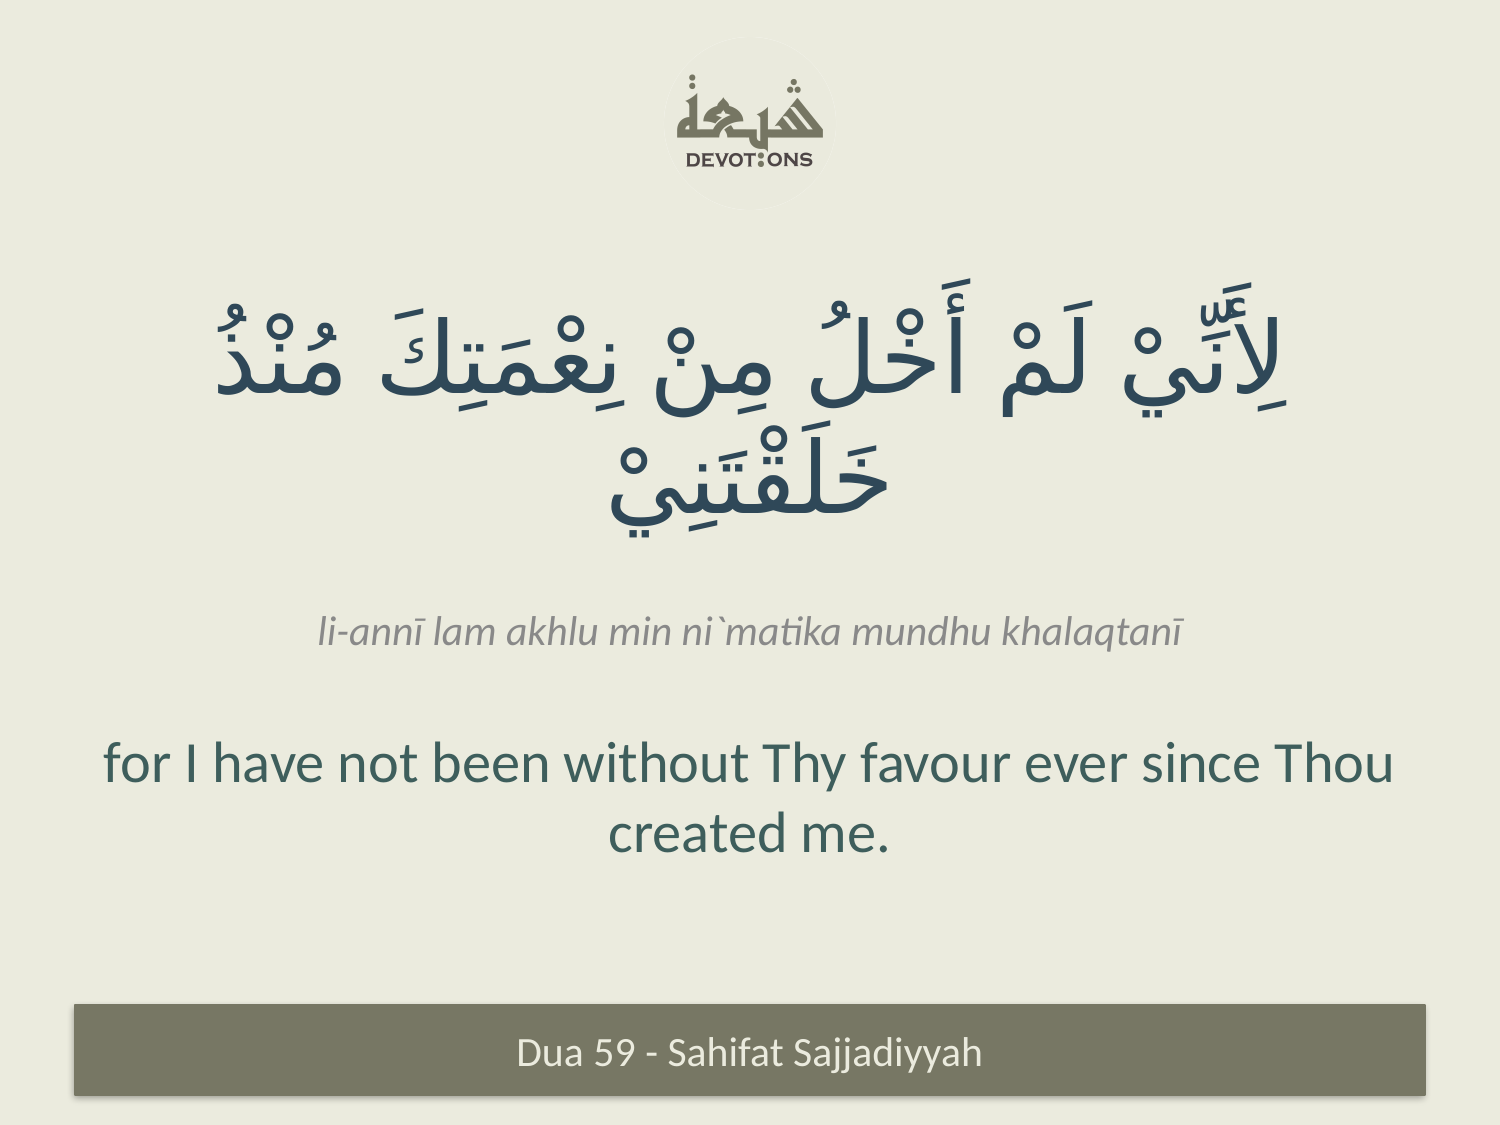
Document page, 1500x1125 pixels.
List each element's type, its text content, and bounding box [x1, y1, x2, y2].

picture [656, 29, 844, 218]
text_box لِأَنِّيْ لَمْ أَخْلُ مِنْ نِعْمَتِكَ مُنْذُ خَلَقْتَنِيْ li-annī lam akhlu min ni`matika mundhu khalaqtanī for I have not been without Thy favour ever since Thou created me. [74, 286, 1425, 871]
text_box [74, 1004, 1426, 1096]
text_box Dua 59 - Sahifat Sajjadiyyah [501, 1017, 999, 1083]
